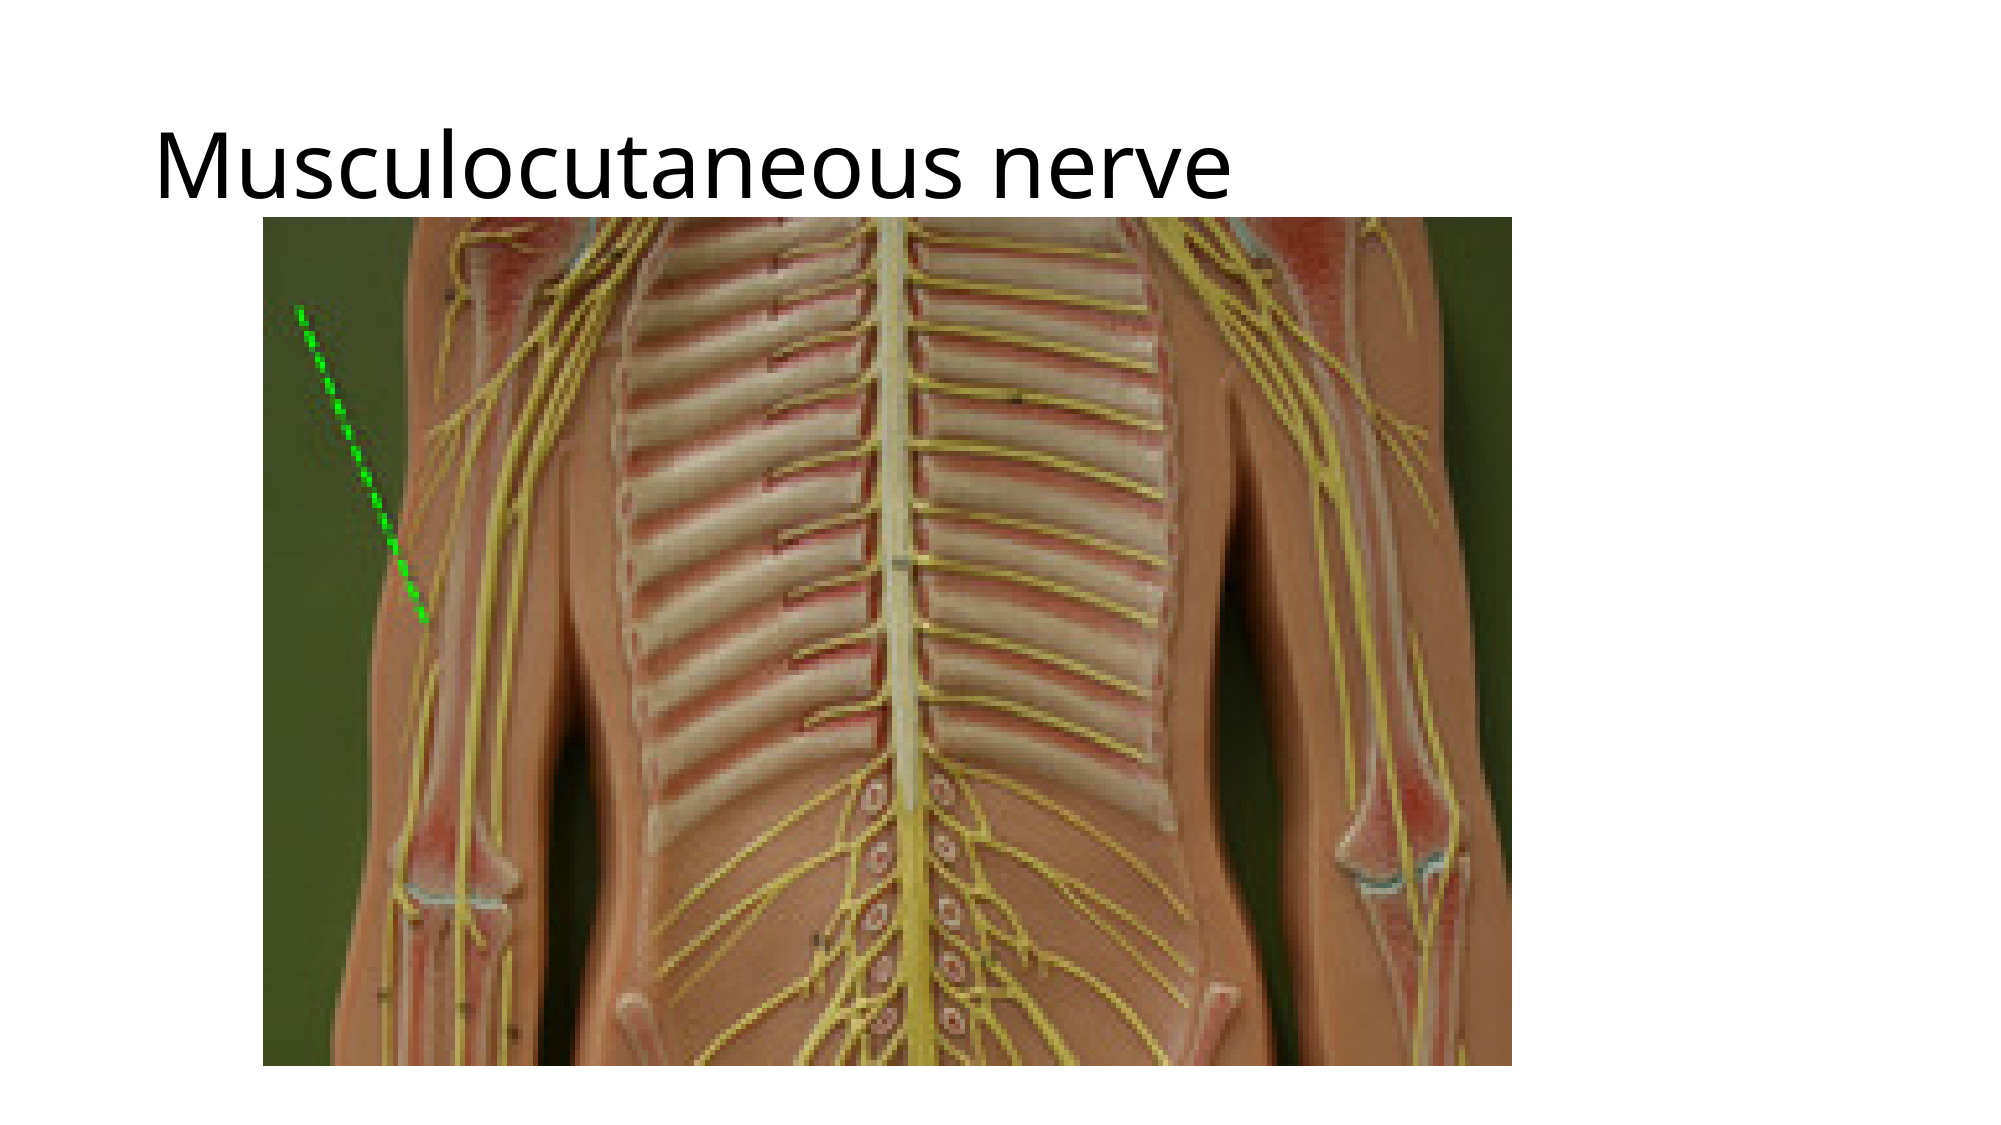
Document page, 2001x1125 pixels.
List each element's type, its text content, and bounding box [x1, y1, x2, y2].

title Musculocutaneous nerve [137, 59, 1863, 278]
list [263, 217, 1512, 1066]
